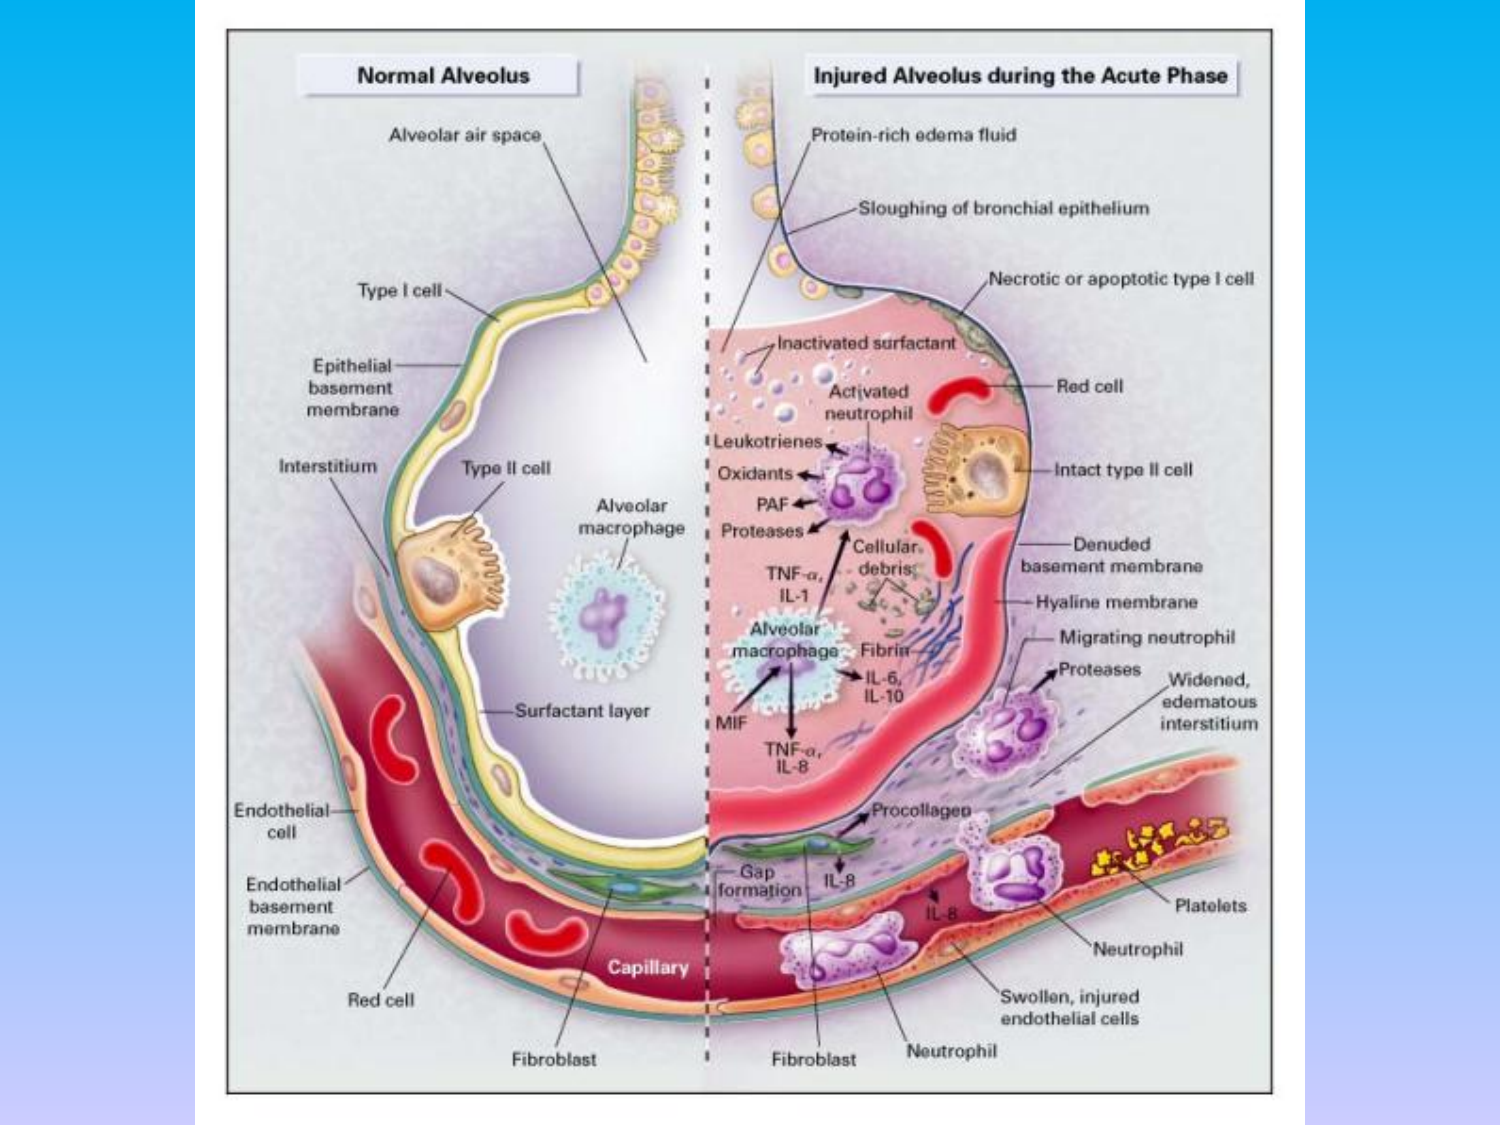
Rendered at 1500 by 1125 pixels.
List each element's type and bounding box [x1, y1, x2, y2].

picture [193, 0, 1306, 1125]
